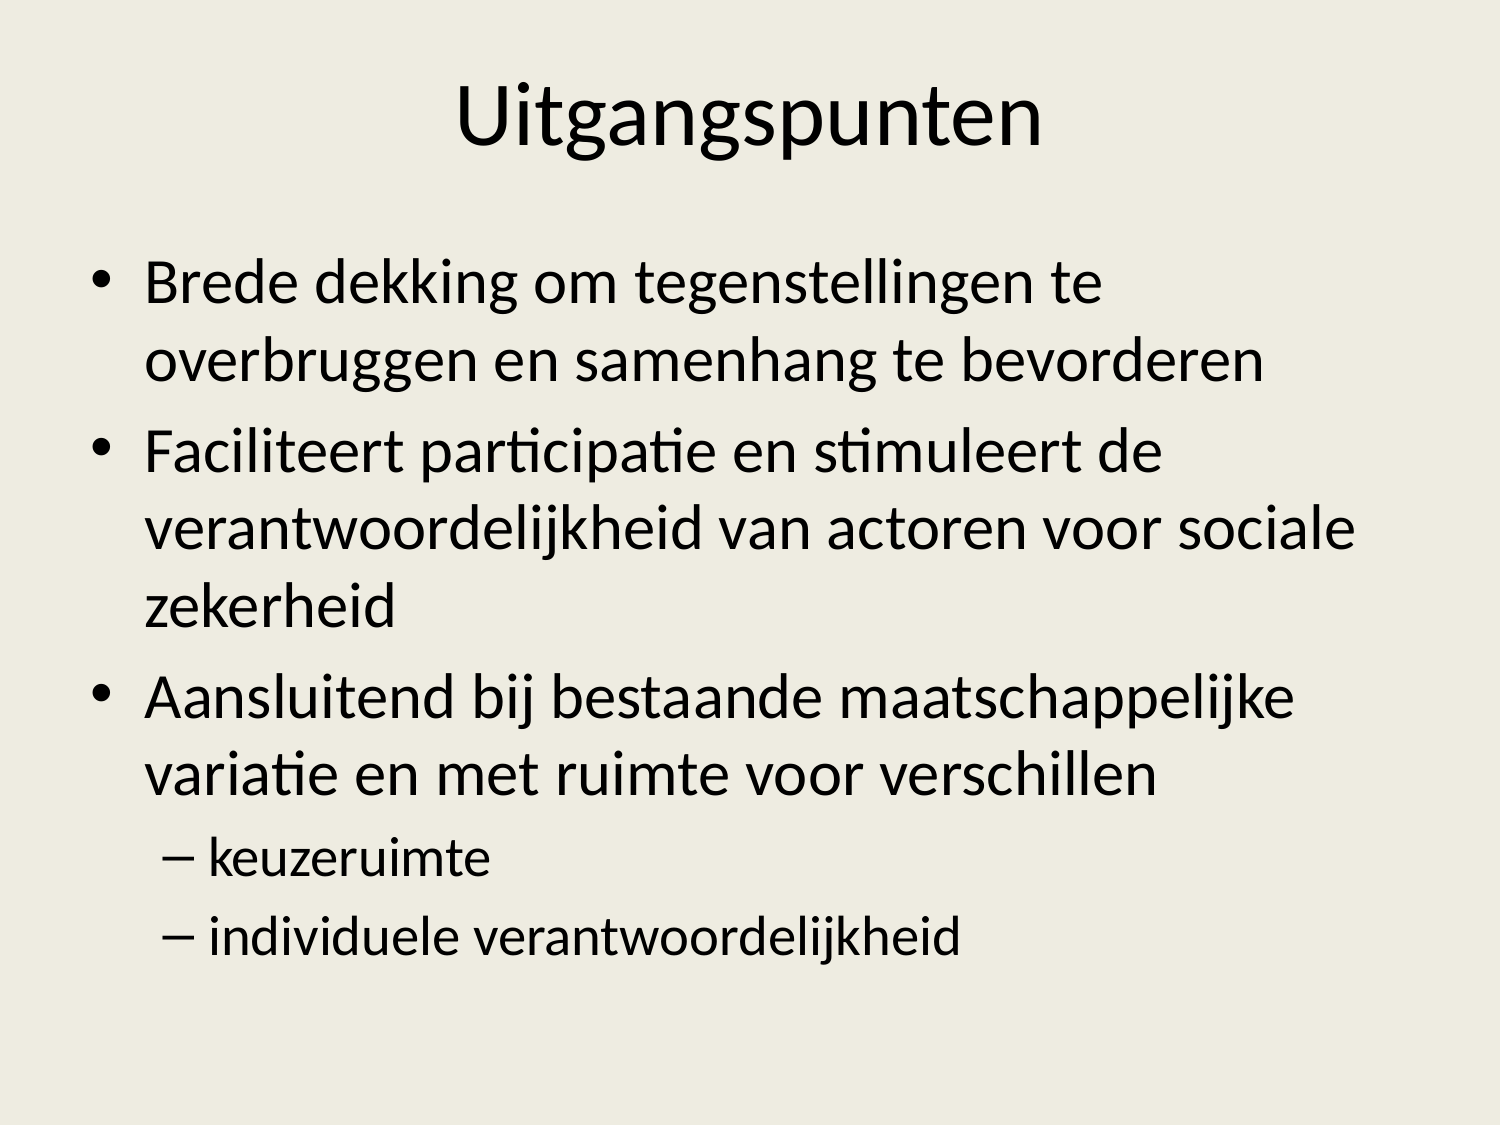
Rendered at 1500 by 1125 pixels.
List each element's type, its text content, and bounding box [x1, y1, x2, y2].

list Brede dekking om tegenstellingen te overbruggen en samenhang te bevorderen Faciliteert participatie en stimuleert de verantwoordelijkheid van actoren voor sociale zekerheid Aansluitend bij bestaande maatschappelijke variatie en met ruimte voor verschillen keuzeruimte individuele verantwoordelijkheid [75, 231, 1425, 982]
title Uitgangspunten [75, 45, 1425, 173]
